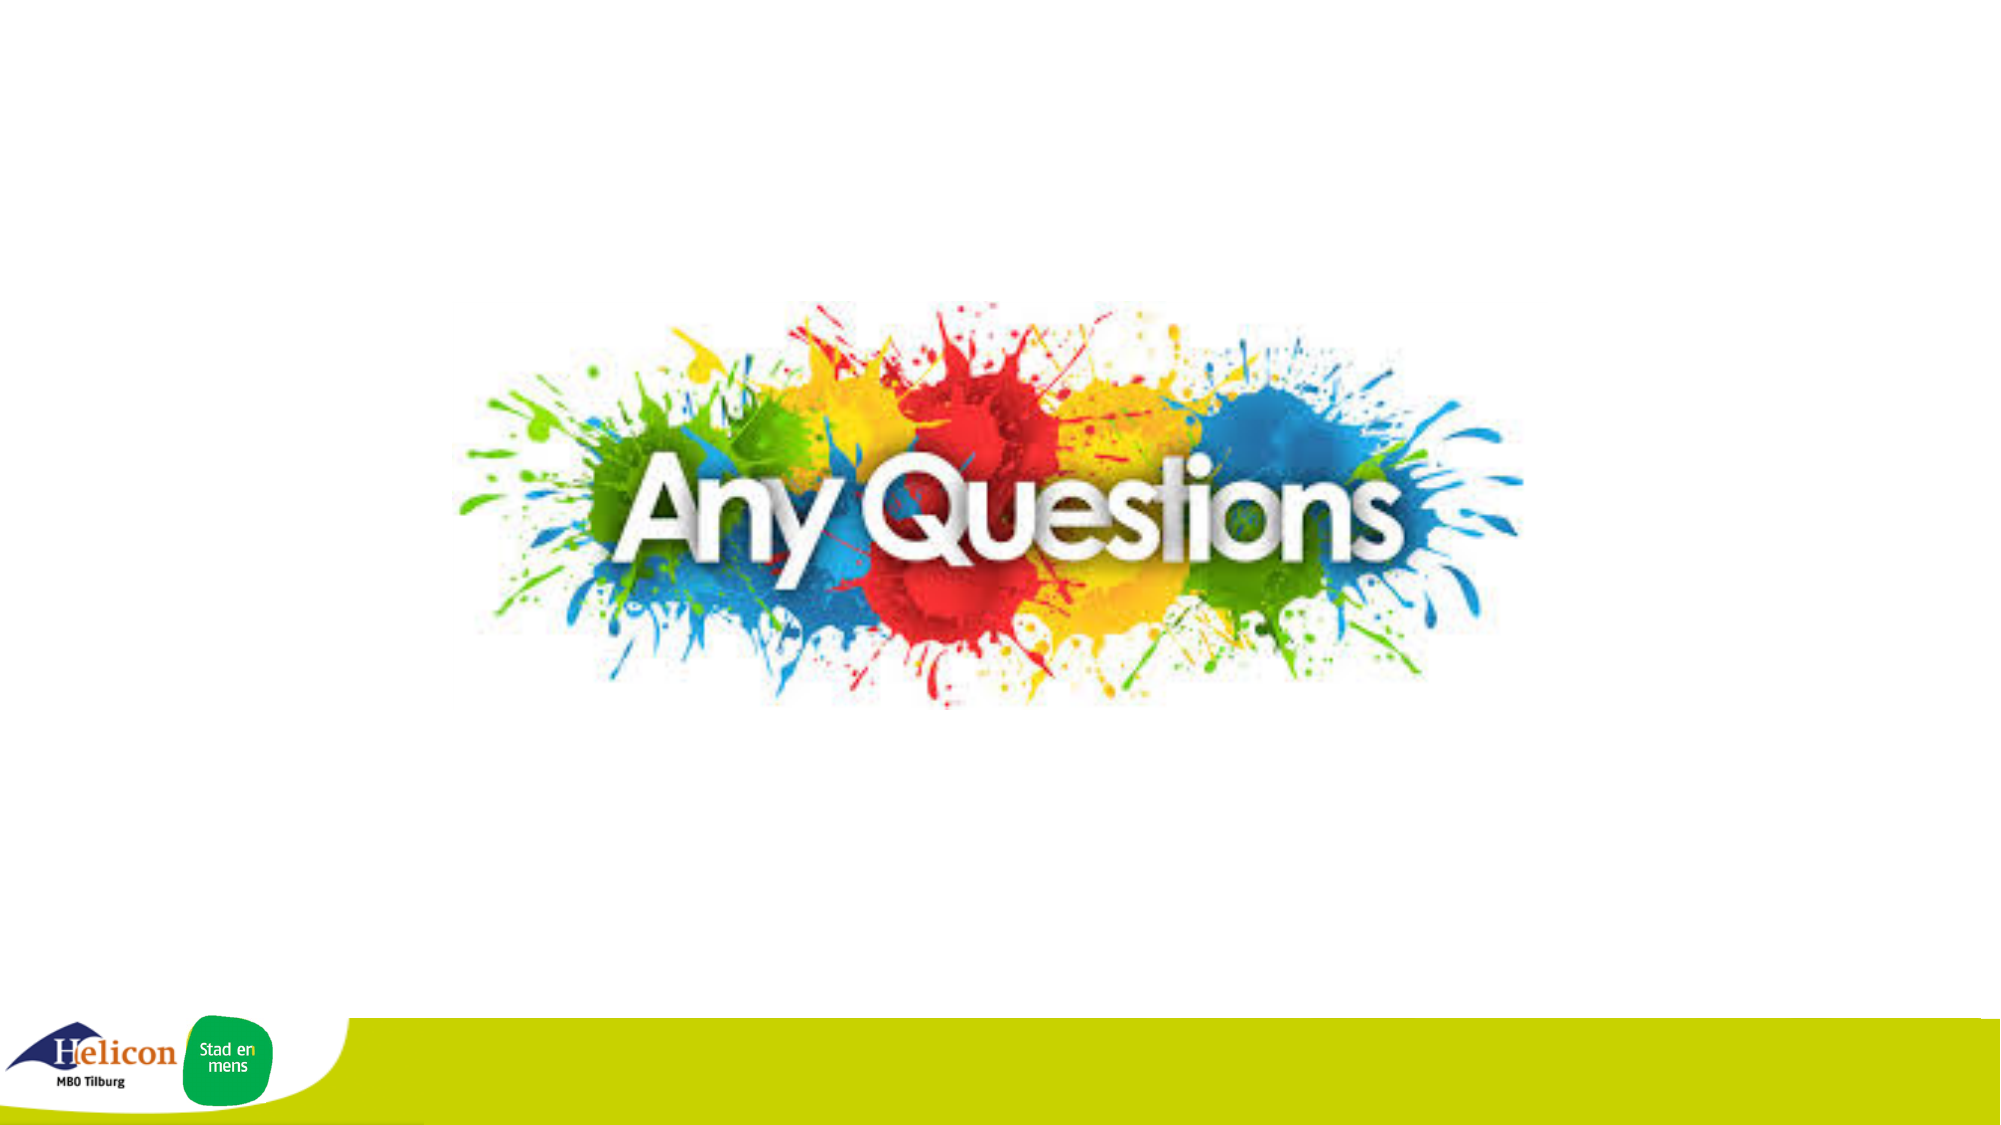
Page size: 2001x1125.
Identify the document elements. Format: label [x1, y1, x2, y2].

picture [452, 301, 1548, 710]
picture [0, 1013, 424, 1125]
